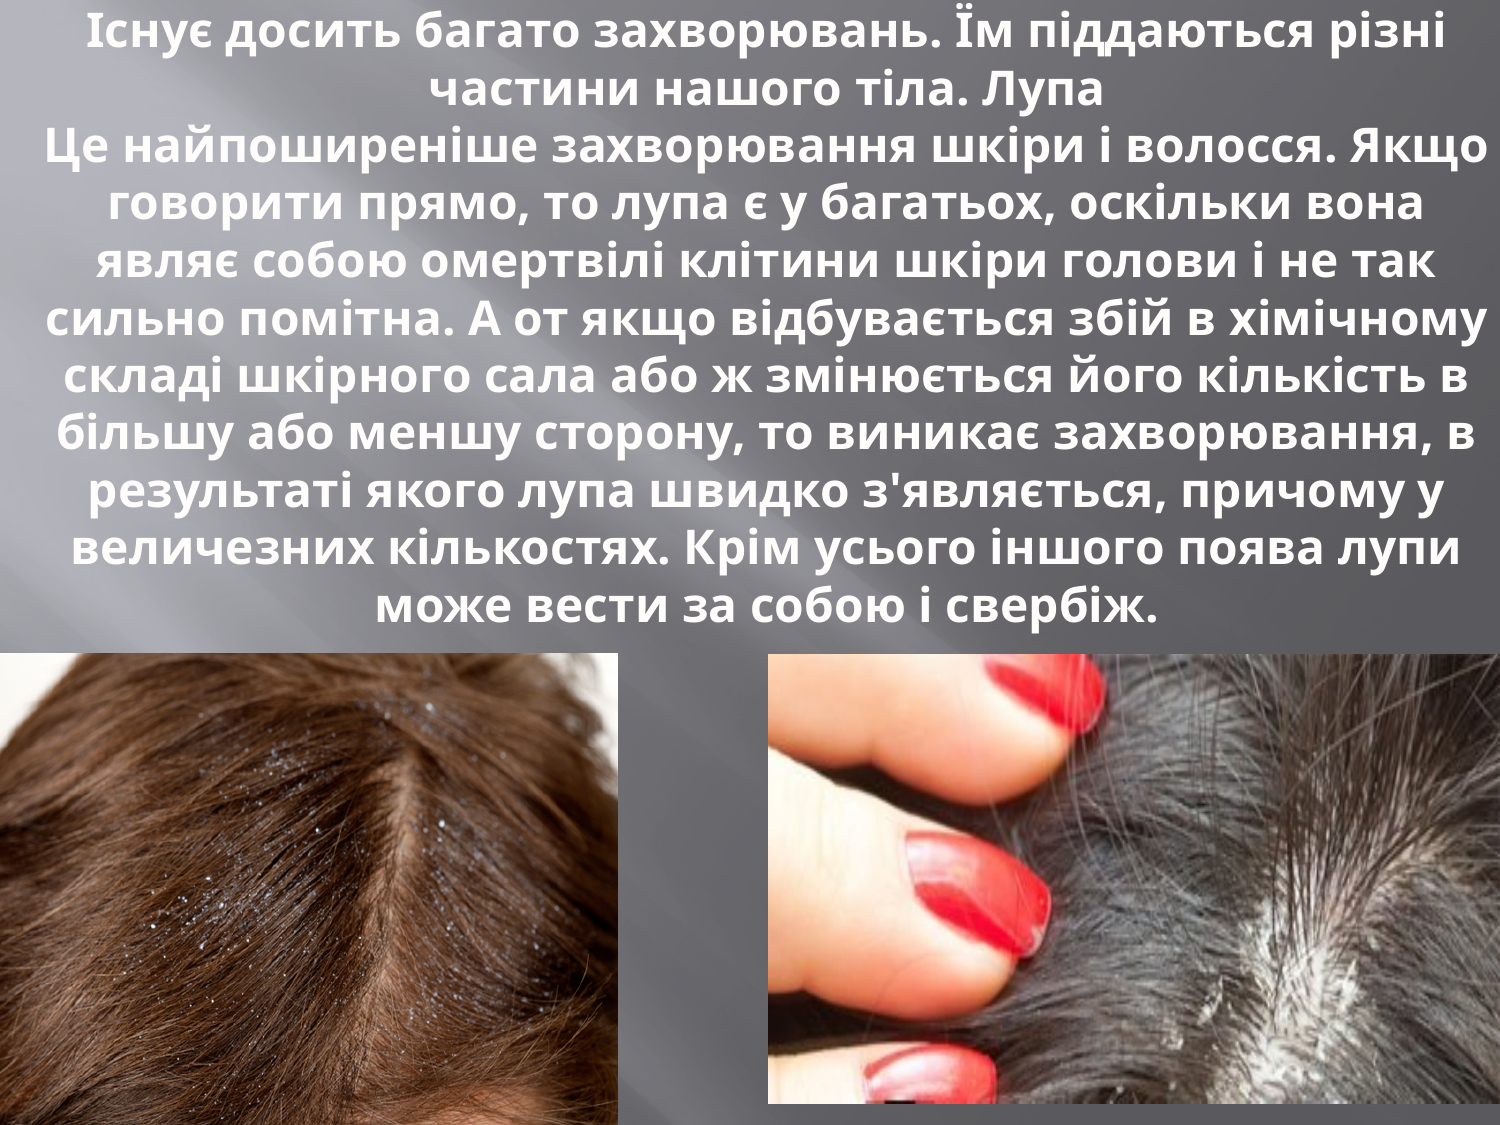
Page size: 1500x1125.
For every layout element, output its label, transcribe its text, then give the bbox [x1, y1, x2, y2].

picture [0, 653, 618, 1125]
title Існує досить багато захворювань. Їм піддаються різні частини нашого тіла. Лупа Це найпоширеніше захворювання шкіри і волосся. Якщо говорити прямо, то лупа є у багатьох, оскільки вона являє собою омертвілі клітини шкіри голови і не так сильно помітна. А от якщо відбувається збій в хімічному складі шкірного сала або ж змінюється його кількість в більшу або меншу сторону, то виникає захворювання, в результаті якого лупа швидко з'являється, причому у величезних кількостях. Крім усього іншого поява лупи може вести за собою і свербіж. [28, 0, 1500, 690]
picture [768, 654, 1500, 1104]
